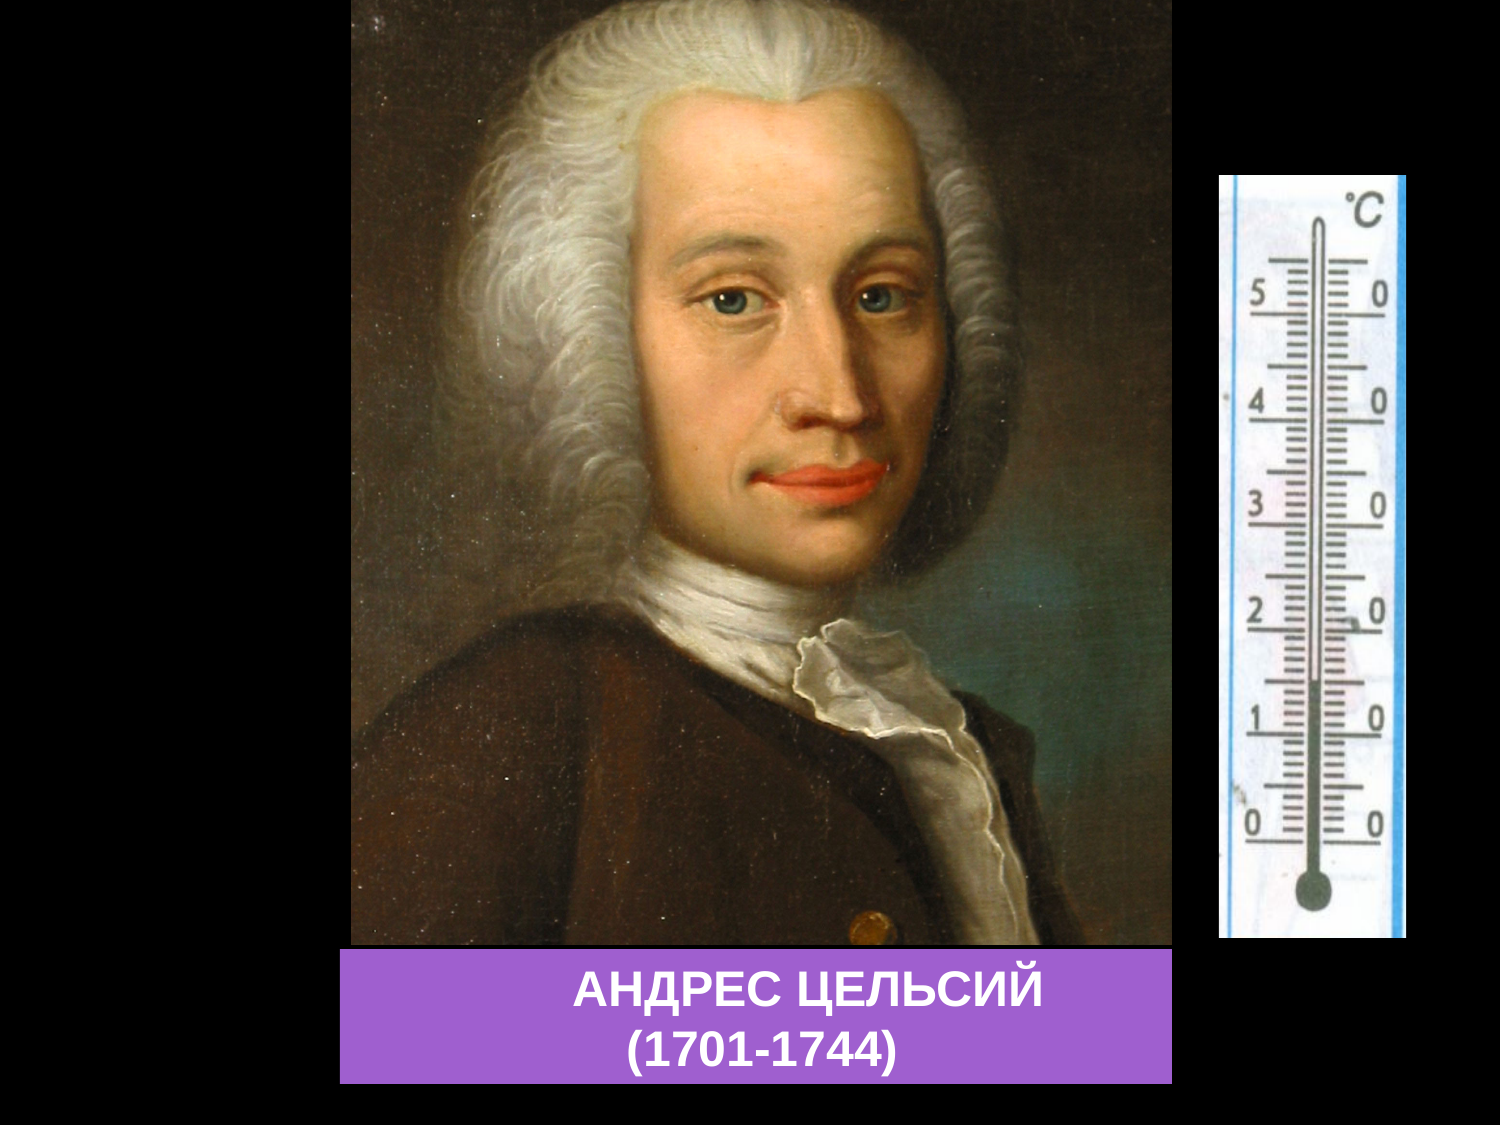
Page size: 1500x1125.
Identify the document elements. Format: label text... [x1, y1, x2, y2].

picture [1218, 175, 1407, 938]
picture [351, 0, 1173, 945]
text_box АНДРЕС ЦЕЛЬСИЙ (1701-1744) [339, 949, 1172, 1084]
